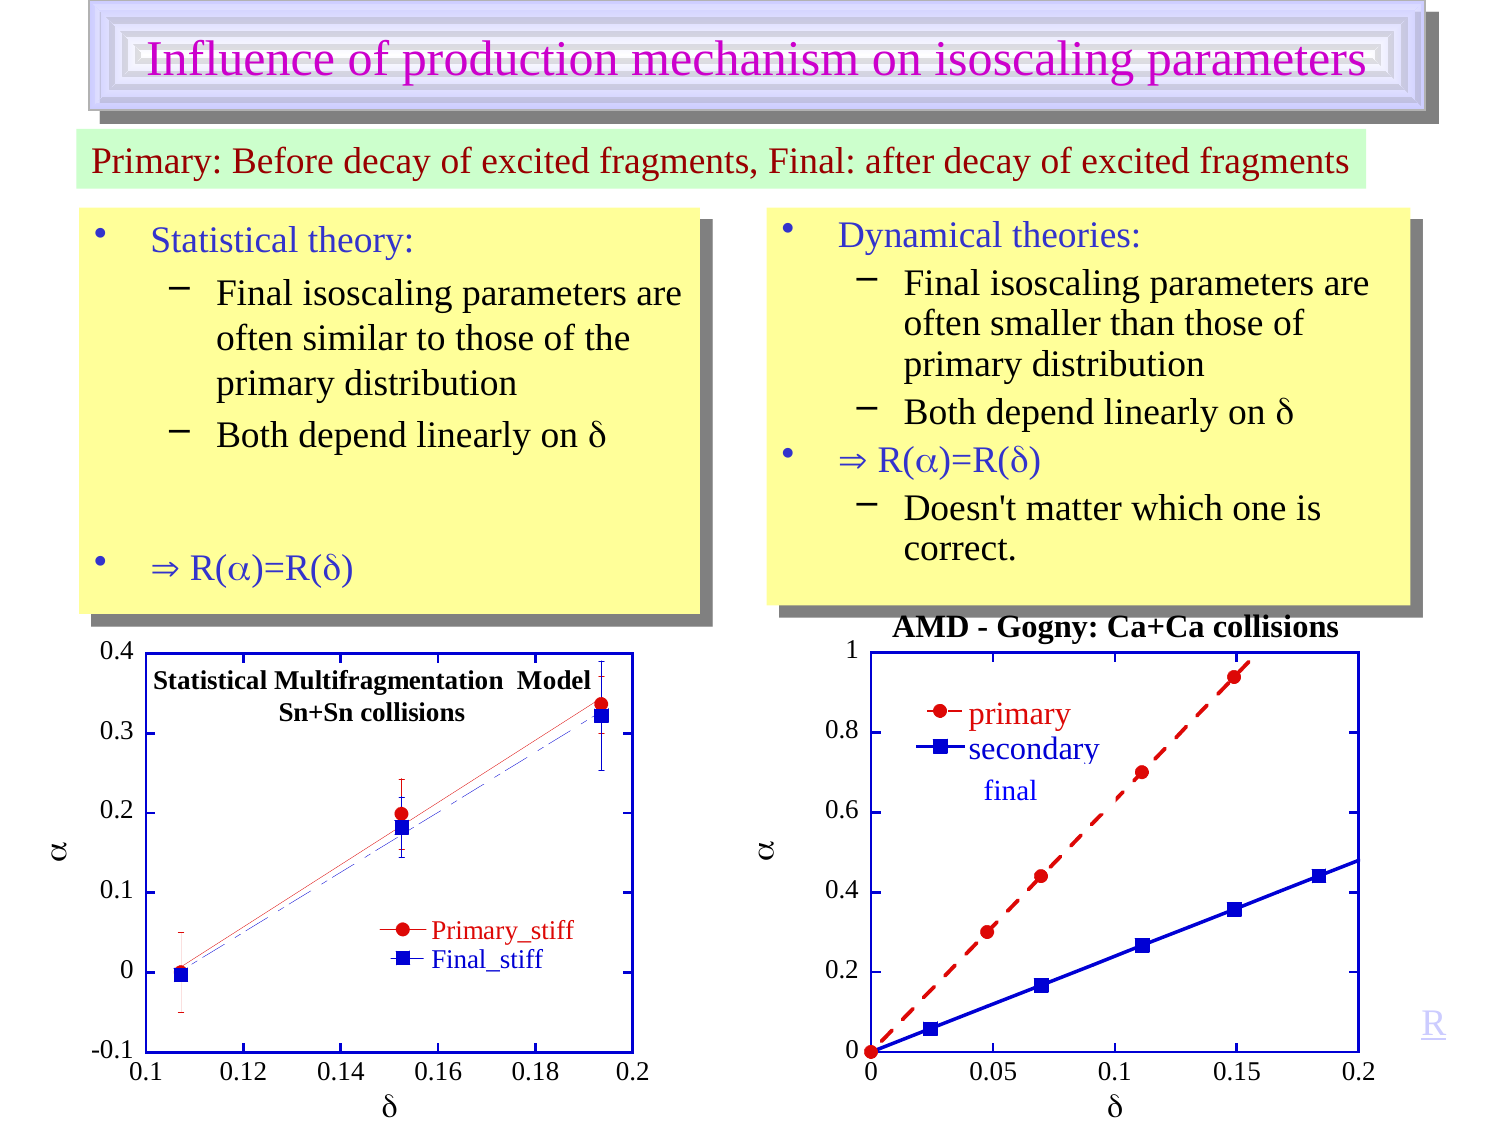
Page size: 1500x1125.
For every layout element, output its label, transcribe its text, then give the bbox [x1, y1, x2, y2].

list Dynamical theories: Final isoscaling parameters are often smaller than those of primary distribution Both depend linearly on   R()=R() Doesn't matter which one is correct. [766, 207, 1411, 530]
title Influence of production mechanism on isoscaling parameters [88, 0, 1426, 111]
picture [0, 531, 1457, 1125]
list Statistical theory: Final isoscaling parameters are often similar to those of the primary distribution Both depend linearly on   R()=R() [78, 207, 701, 531]
text_box Primary: Before decay of excited fragments, Final: after decay of excited fragments [76, 128, 1367, 189]
